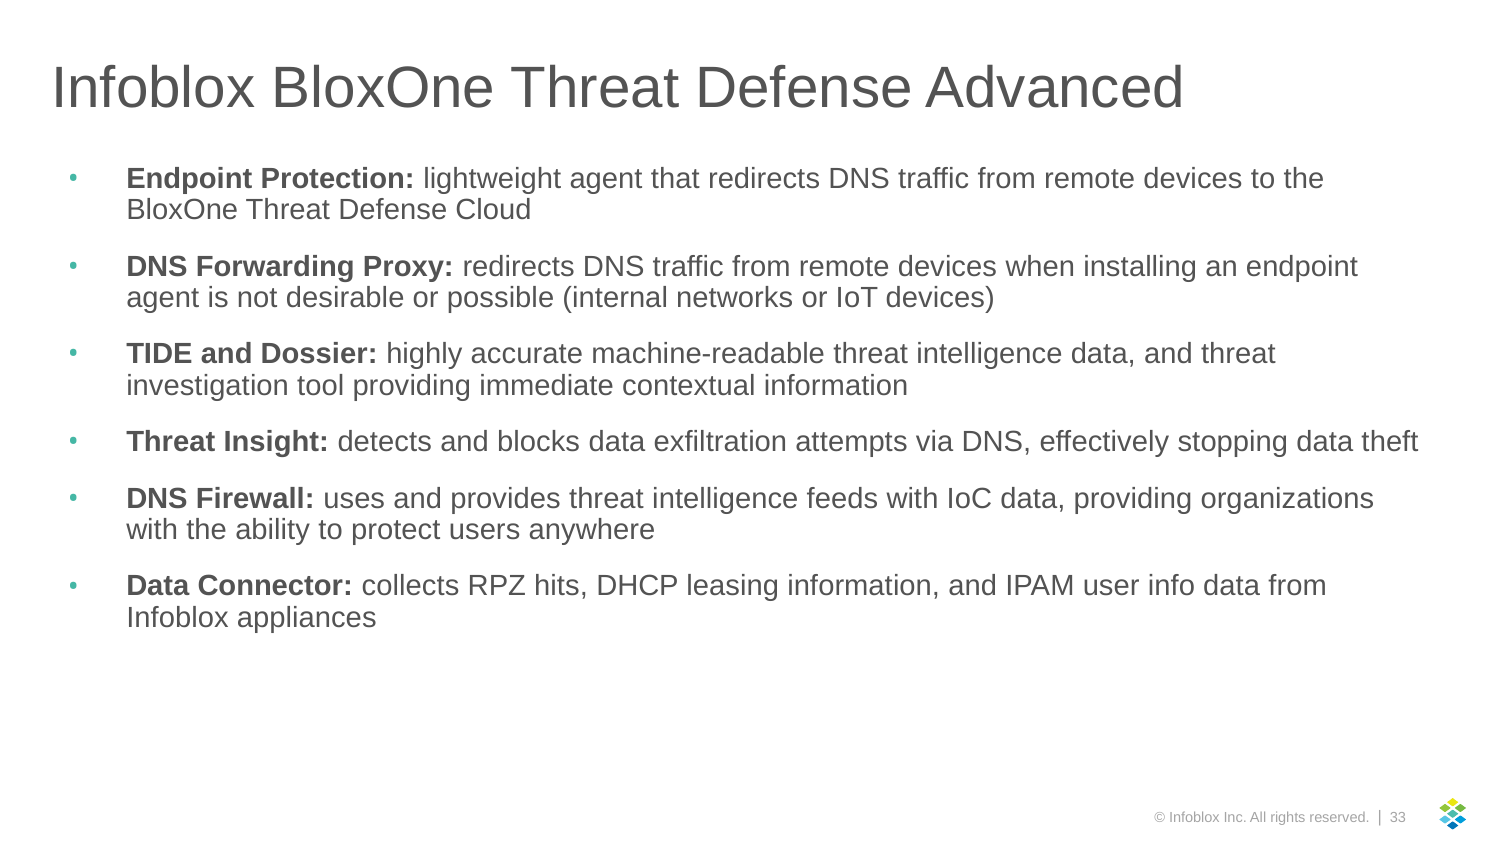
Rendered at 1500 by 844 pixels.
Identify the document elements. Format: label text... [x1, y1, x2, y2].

picture [1436, 798, 1470, 830]
list Endpoint Protection: lightweight agent that redirects DNS traffic from remote devices to the BloxOne Threat Defense Cloud DNS Forwarding Proxy: redirects DNS traffic from remote devices when installing an endpoint agent is not desirable or possible (internal networks or IoT devices) TIDE and Dossier: highly accurate machine-readable threat intelligence data, and threat investigation tool providing immediate contextual information Threat Insight: detects and blocks data exfiltration attempts via DNS, effectively stopping data theft DNS Firewall: uses and provides threat intelligence feeds with IoC data, providing organizations with the ability to protect users anywhere Data Connector: collects RPZ hits, DHCP leasing information, and IPAM user info data from Infoblox appliances [43, 155, 1436, 818]
title Infoblox BloxOne Threat Defense Advanced [43, 26, 1436, 155]
